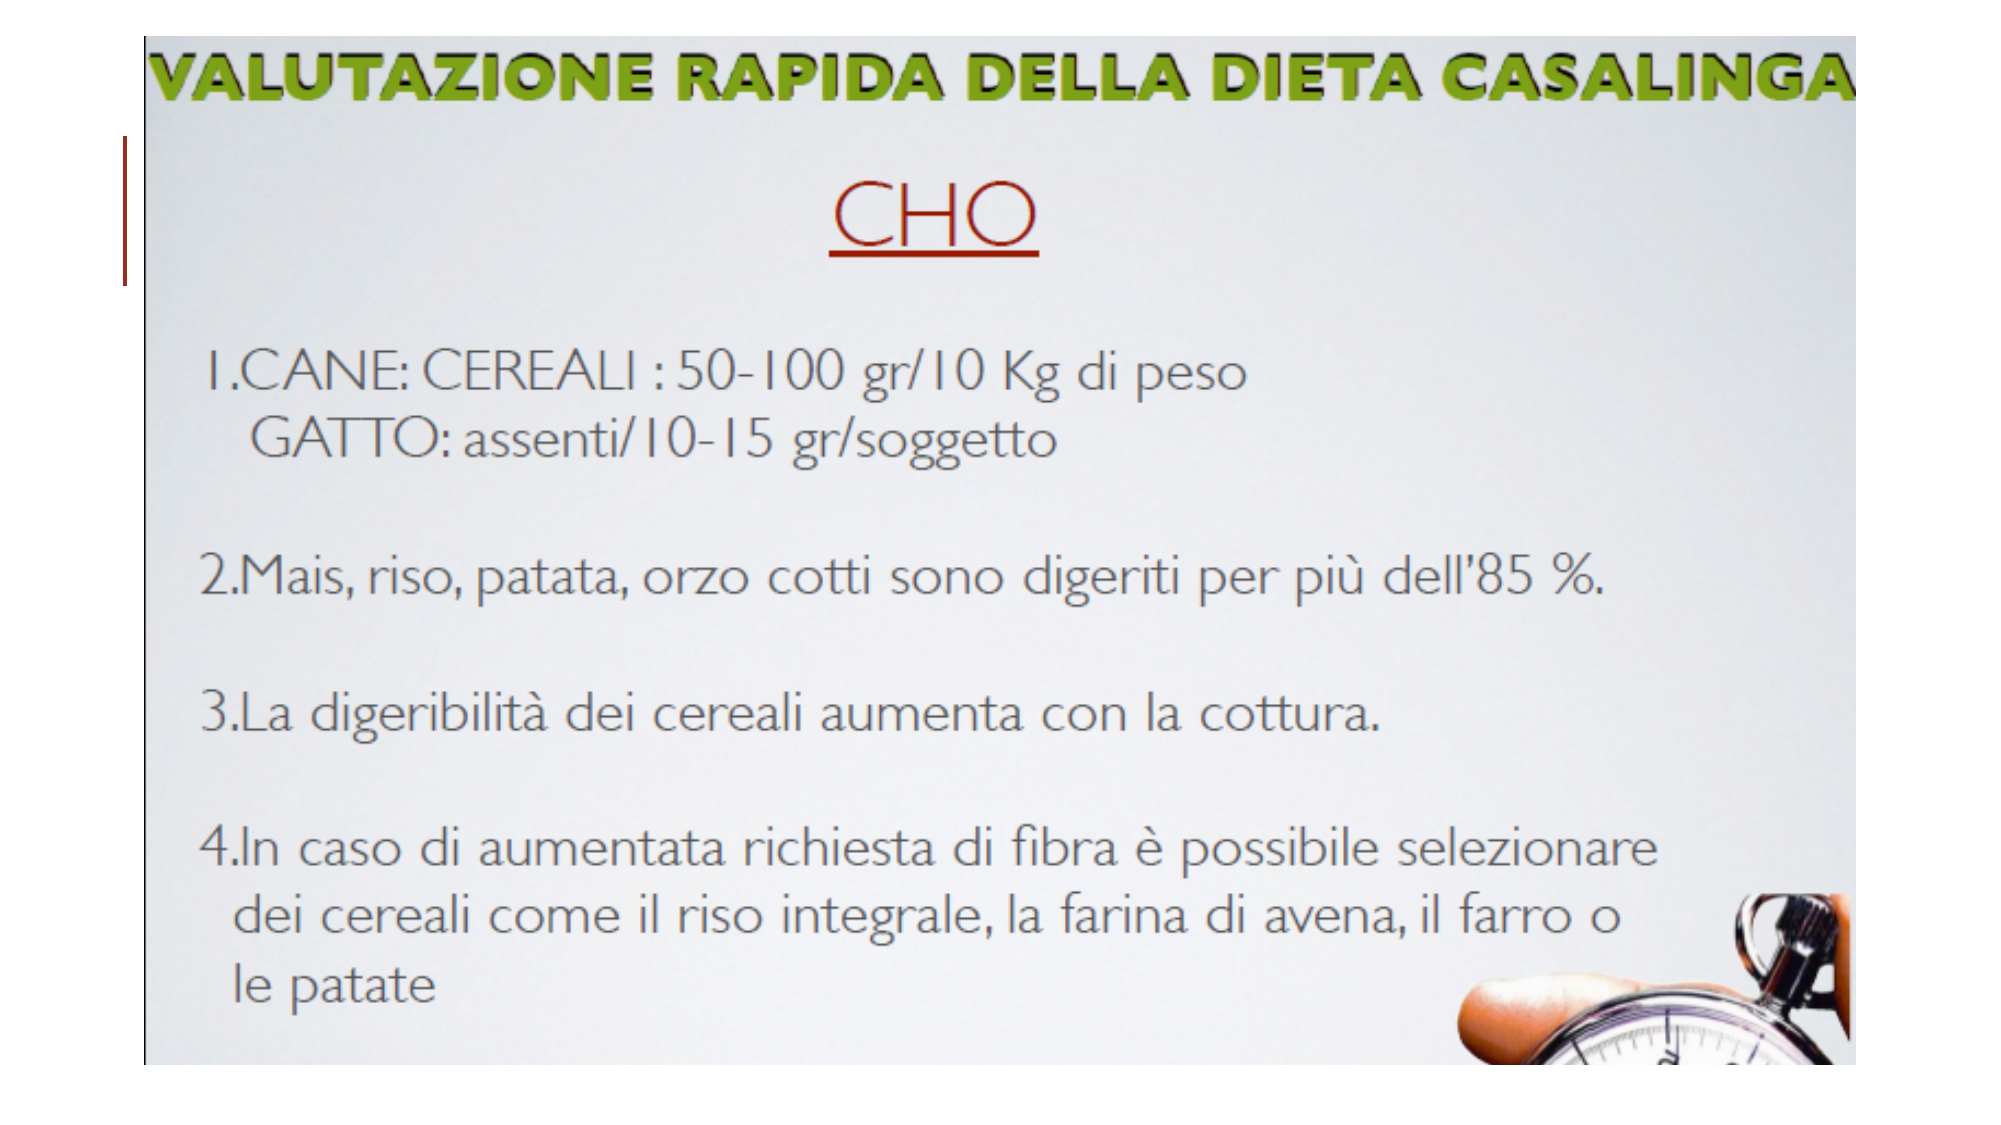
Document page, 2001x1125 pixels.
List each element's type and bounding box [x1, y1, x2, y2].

picture [143, 36, 1857, 1066]
